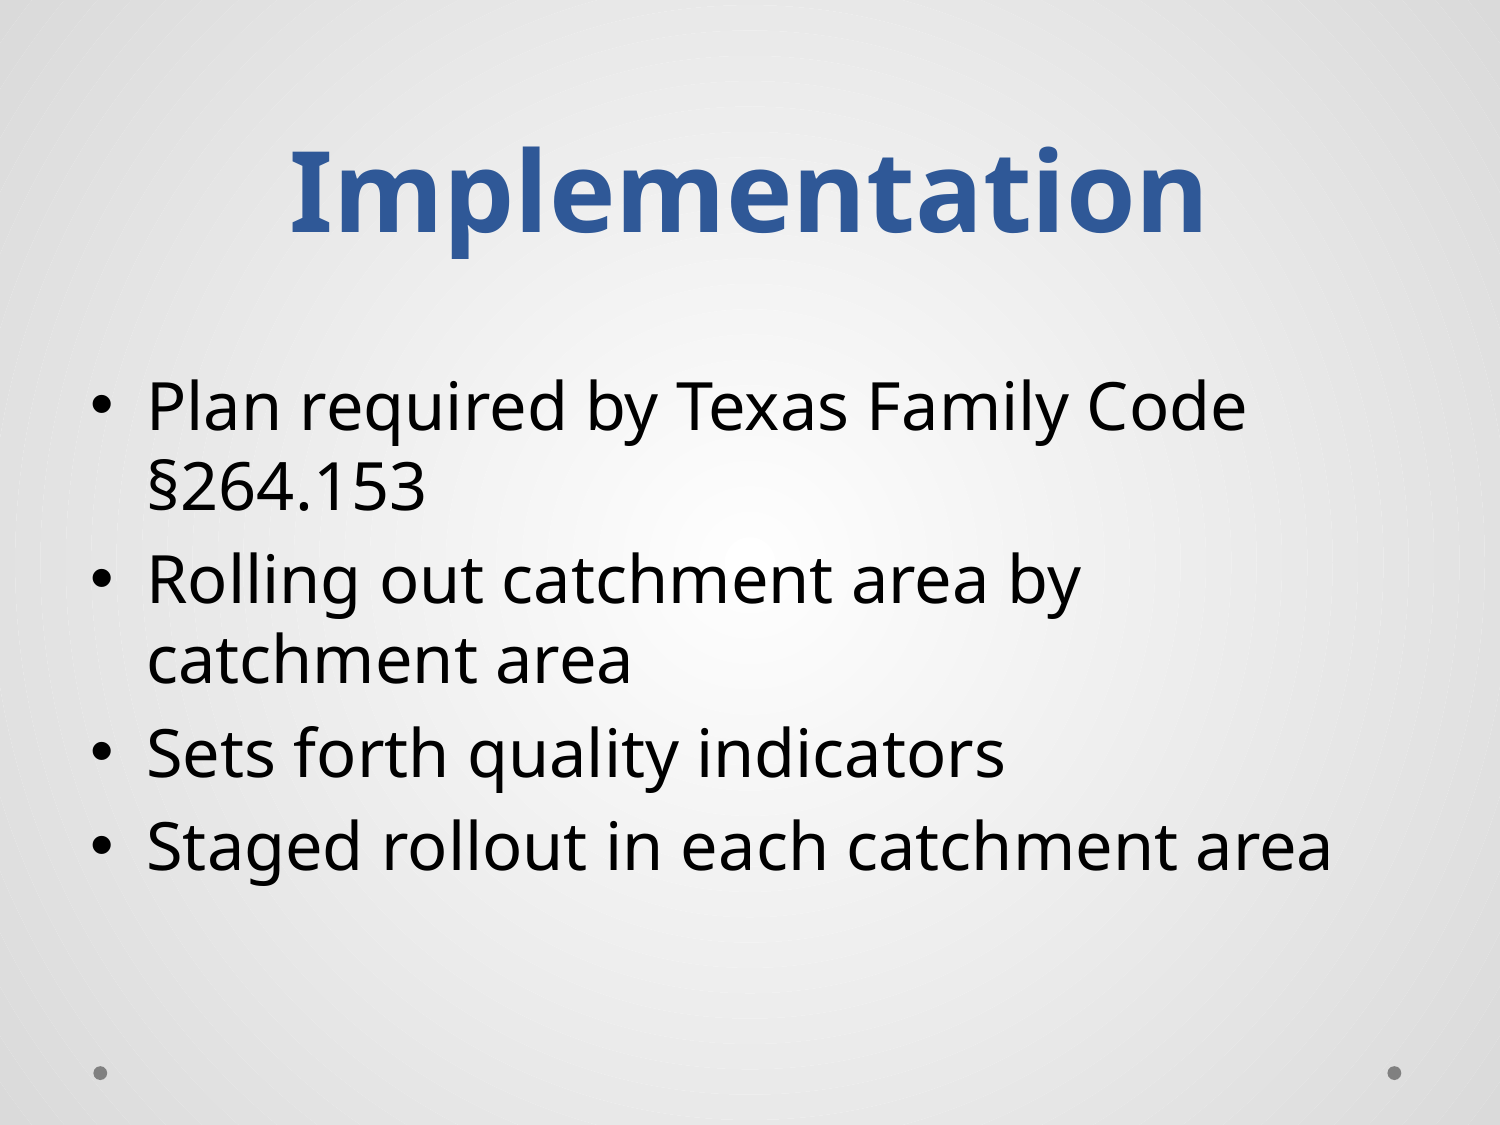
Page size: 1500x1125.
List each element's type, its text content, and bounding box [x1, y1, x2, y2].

list Plan required by Texas Family Code §264.153 Rolling out catchment area by catchment area Sets forth quality indicators Staged rollout in each catchment area [75, 262, 1425, 1005]
title Implementation [75, 0, 1425, 262]
